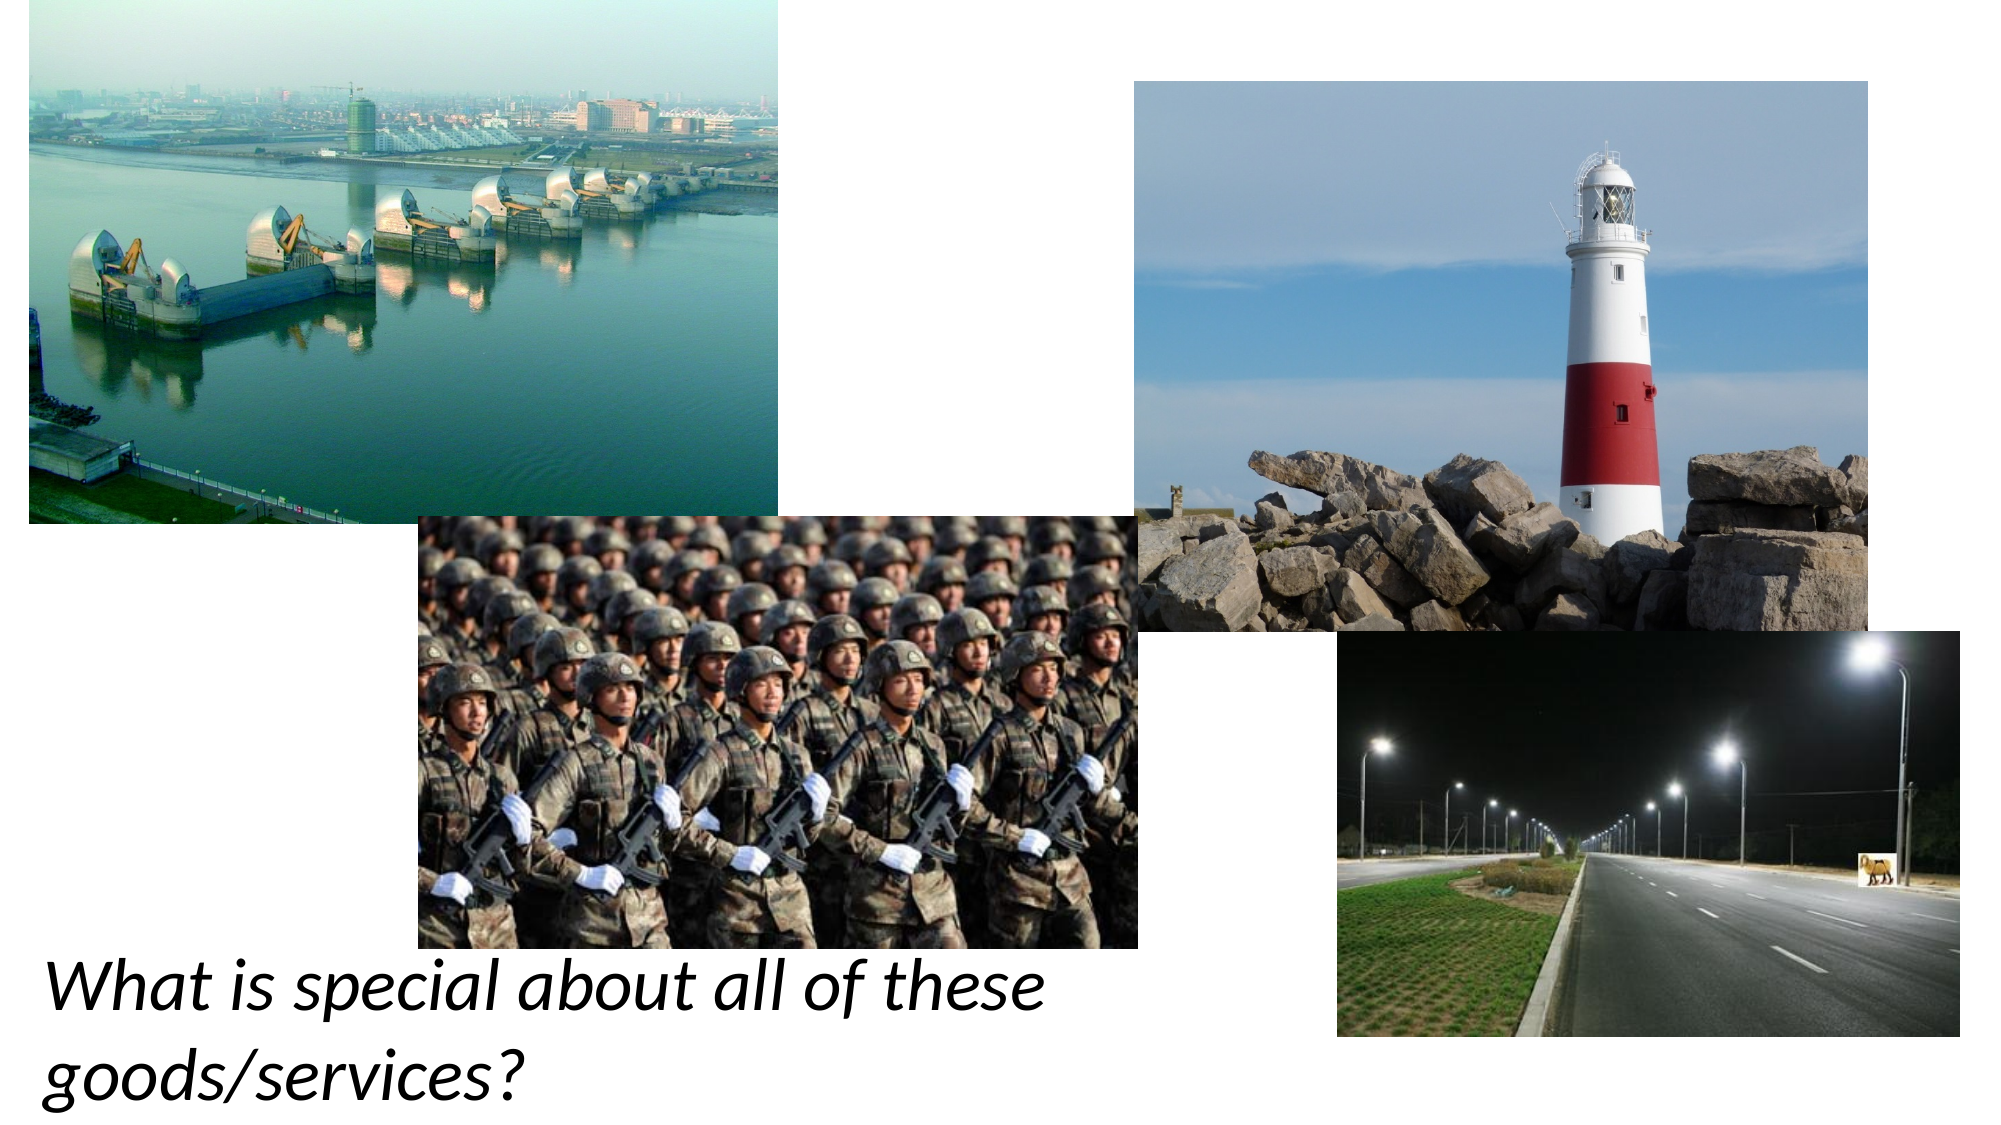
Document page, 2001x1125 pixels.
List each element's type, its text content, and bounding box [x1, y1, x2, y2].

text_box RECAP: What is PED? [778, 54, 1674, 220]
picture [29, 0, 1960, 1037]
text_box What is special about all of these goods/services? [29, 928, 1424, 1123]
